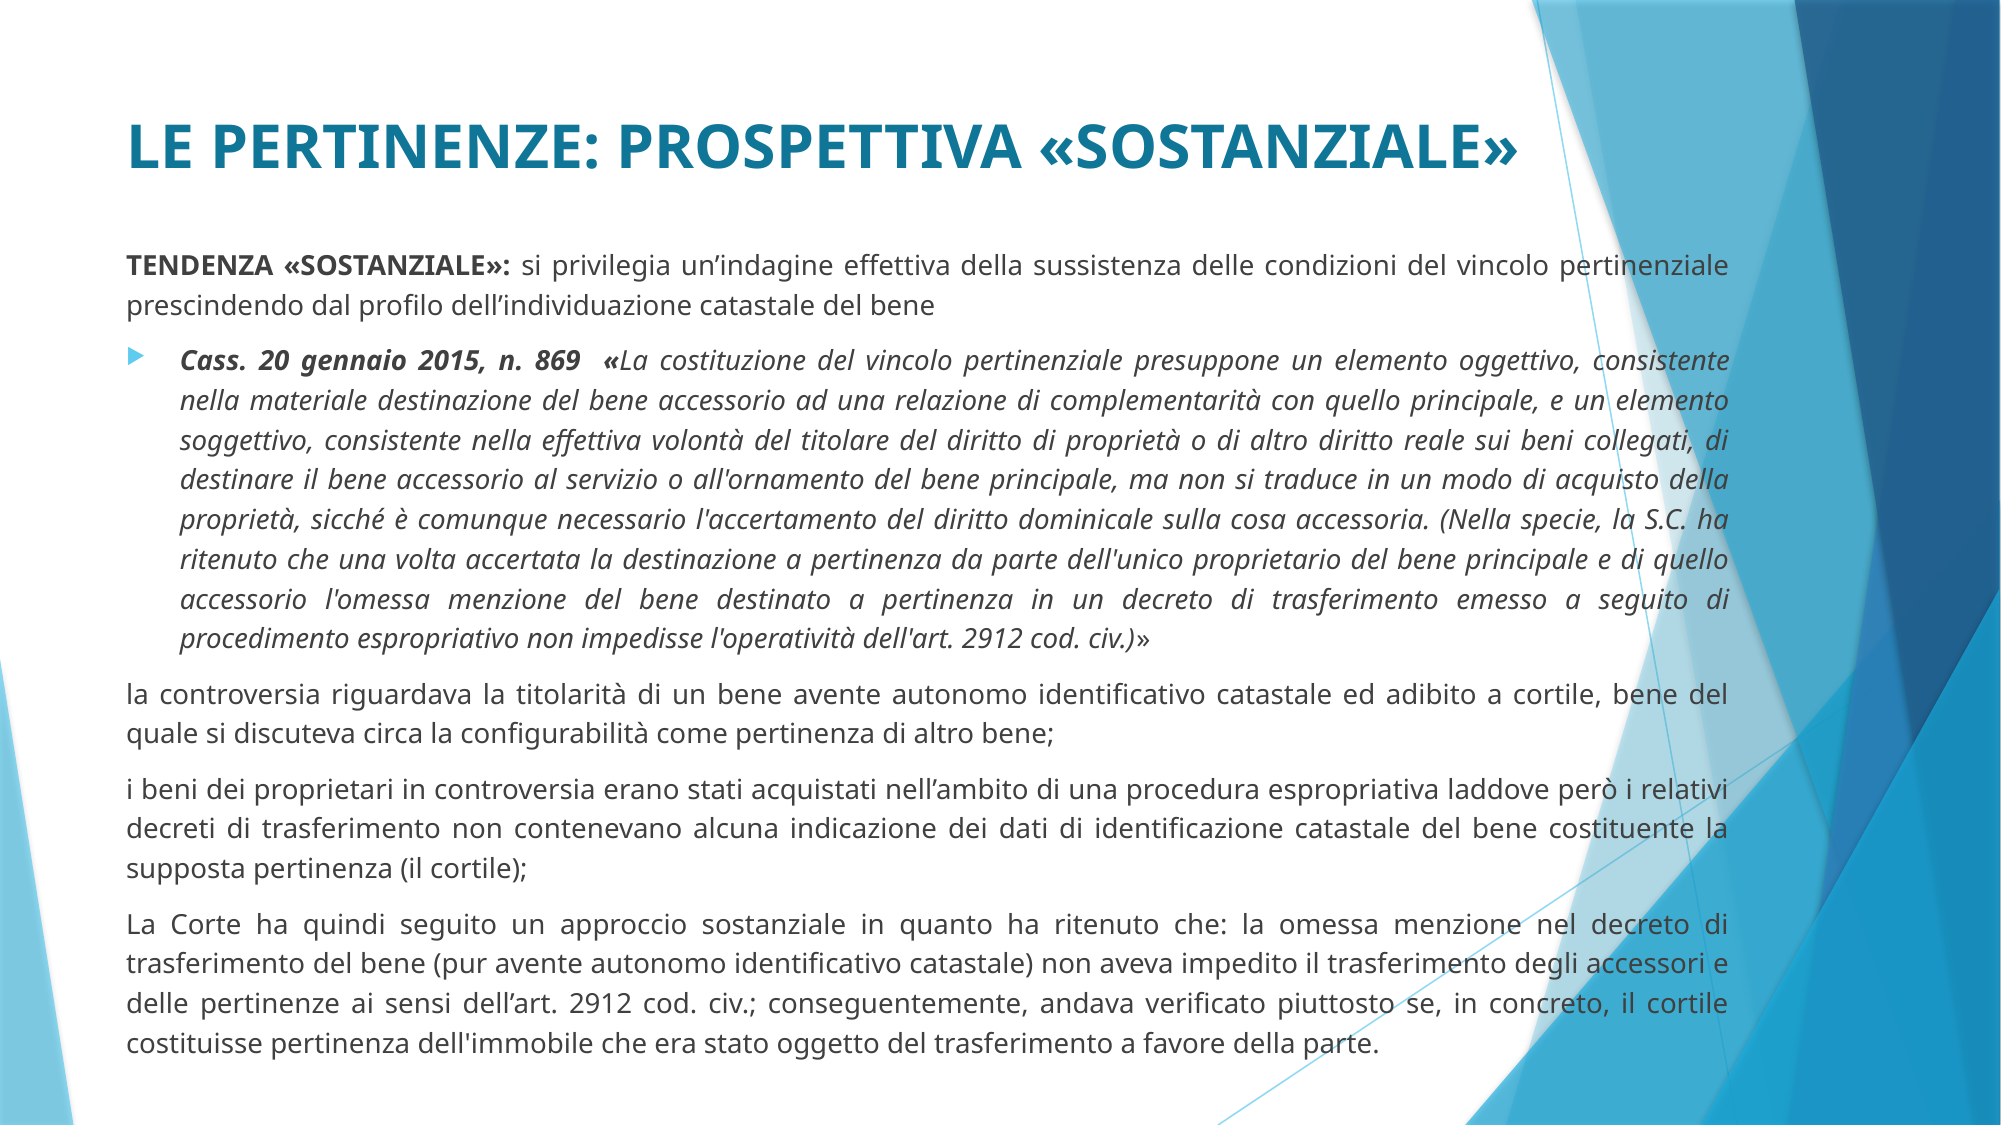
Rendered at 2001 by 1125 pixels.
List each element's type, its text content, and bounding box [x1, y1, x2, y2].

list TENDENZA «SOSTANZIALE»: si privilegia un’indagine effettiva della sussistenza delle condizioni del vincolo pertinenziale prescindendo dal profilo dell’individuazione catastale del bene Cass. 20 gennaio 2015, n. 869 «La costituzione del vincolo pertinenziale presuppone un elemento oggettivo, consistente nella materiale destinazione del bene accessorio ad una relazione di complementarità con quello principale, e un elemento soggettivo, consistente nella effettiva volontà del titolare del diritto di proprietà o di altro diritto reale sui beni collegati, di destinare il bene accessorio al servizio o all'ornamento del bene principale, ma non si traduce in un modo di acquisto della proprietà, sicché è comunque necessario l'accertamento del diritto dominicale sulla cosa accessoria. (Nella specie, la S.C. ha ritenuto che una volta accertata la destinazione a pertinenza da parte dell'unico proprietario del bene principale e di quello accessorio l'omessa menzione del bene destinato a pertinenza in un decreto di trasferimento emesso a seguito di procedimento espropriativo non impedisse l'operatività dell'art. 2912 cod. civ.)» la controversia riguardava la titolarità di un bene avente autonomo identificativo catastale ed adibito a cortile, bene del quale si discuteva circa la configurabilità come pertinenza di altro bene; i beni dei proprietari in controversia erano stati acquistati nell’ambito di una procedura espropriativa laddove però i relativi decreti di trasferimento non contenevano alcuna indicazione dei dati di identificazione catastale del bene costituente la supposta pertinenza (il cortile); La Corte ha quindi seguito un approccio sostanziale in quanto ha ritenuto che: la omessa menzione nel decreto di trasferimento del bene (pur avente autonomo identificativo catastale) non aveva impedito il trasferimento degli accessori e delle pertinenze ai sensi dell’art. 2912 cod. civ.; conseguentemente, andava verificato piuttosto se, in concreto, il cortile costituisse pertinenza dell'immobile che era stato oggetto del trasferimento a favore della parte. [111, 233, 1747, 1087]
title LE PERTINENZE: PROSPETTIVA «SOSTANZIALE» [111, 99, 1830, 234]
